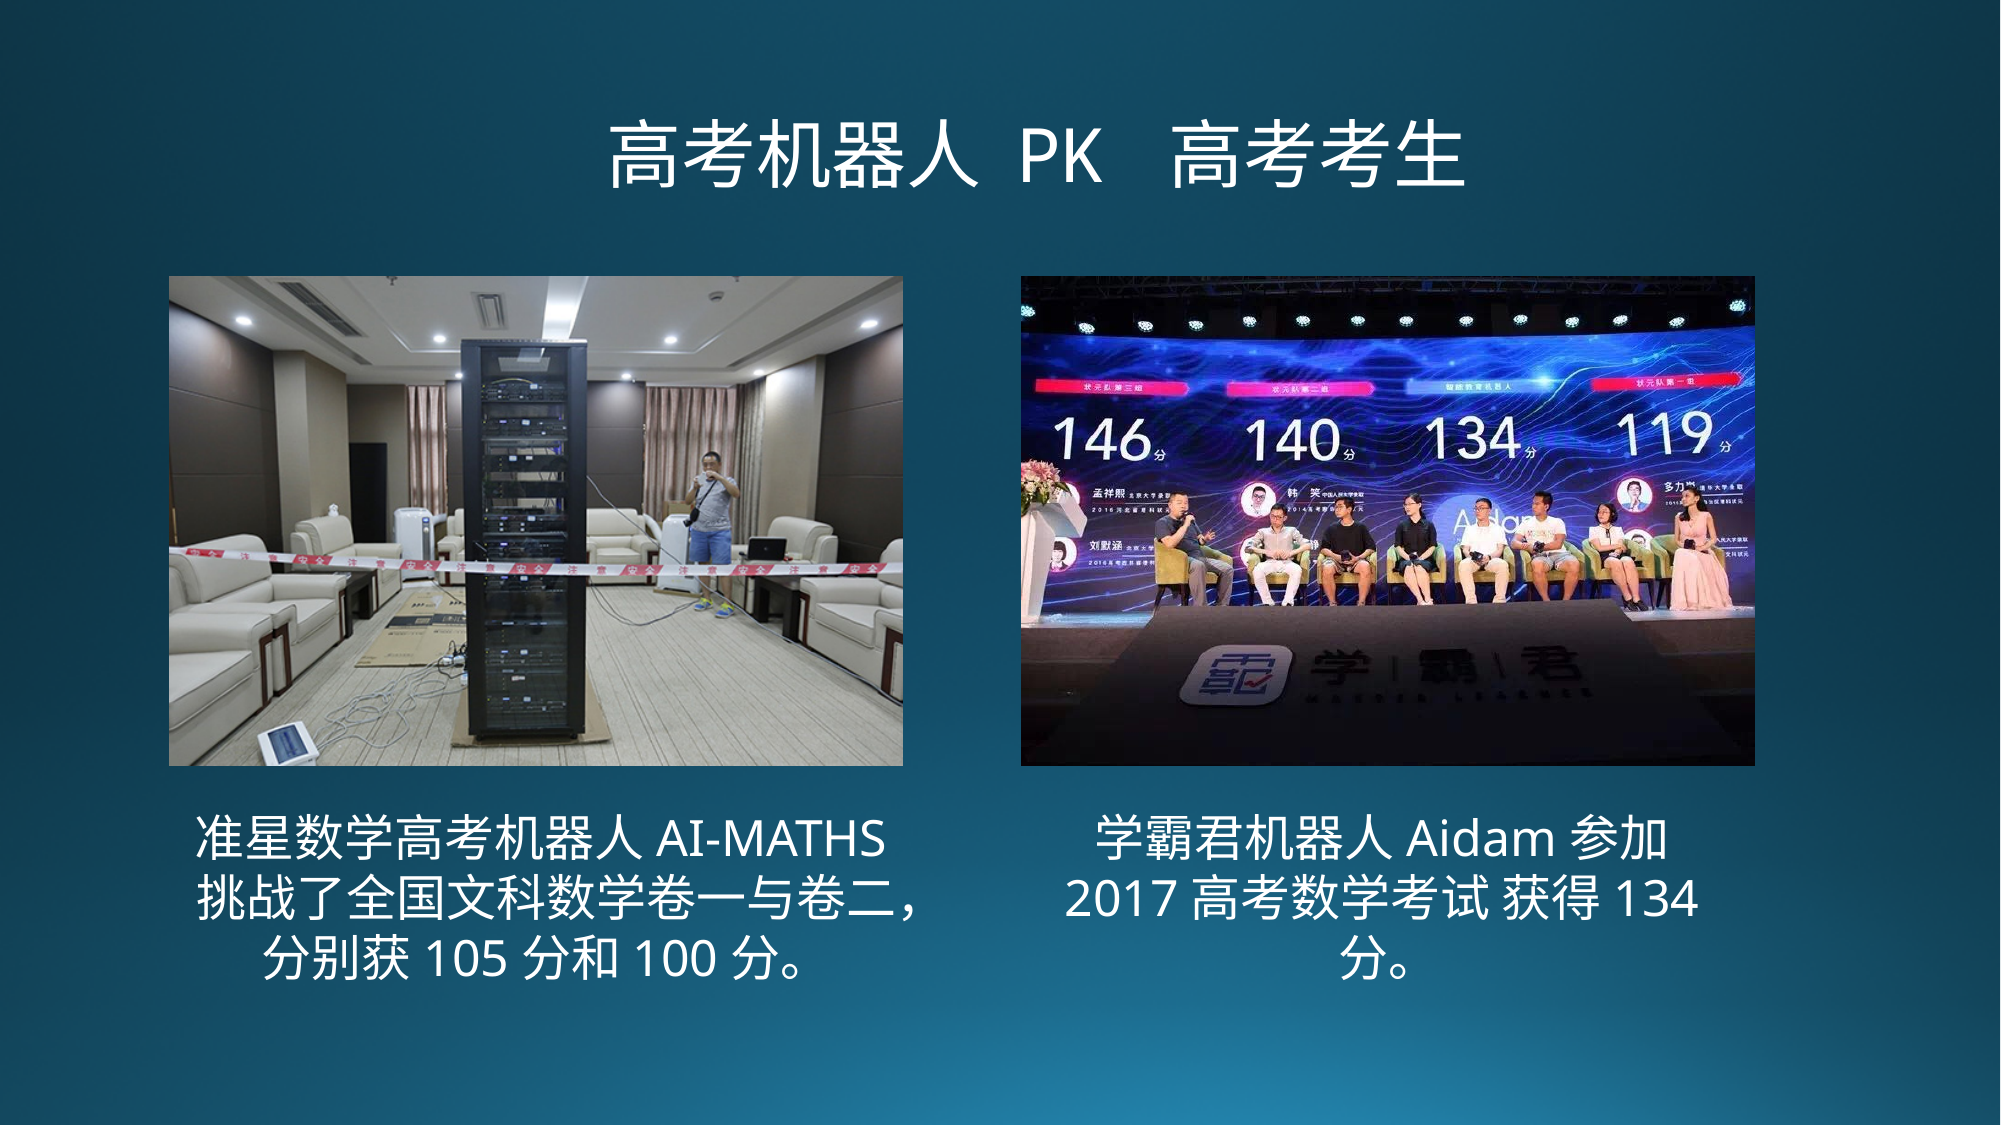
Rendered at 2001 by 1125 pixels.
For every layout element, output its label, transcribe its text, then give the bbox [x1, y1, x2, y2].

text_box 准星数学高考机器人AI-MATHS挑战了全国文科数学卷一与卷二，分别获105分和100分。 [179, 799, 913, 994]
text_box 学霸君机器人Aidam参加2017高考数学考试 获得134分。 [1037, 799, 1739, 994]
picture [0, 0, 2001, 1125]
text_box 高考机器人 PK 高考考生 [591, 100, 1484, 206]
